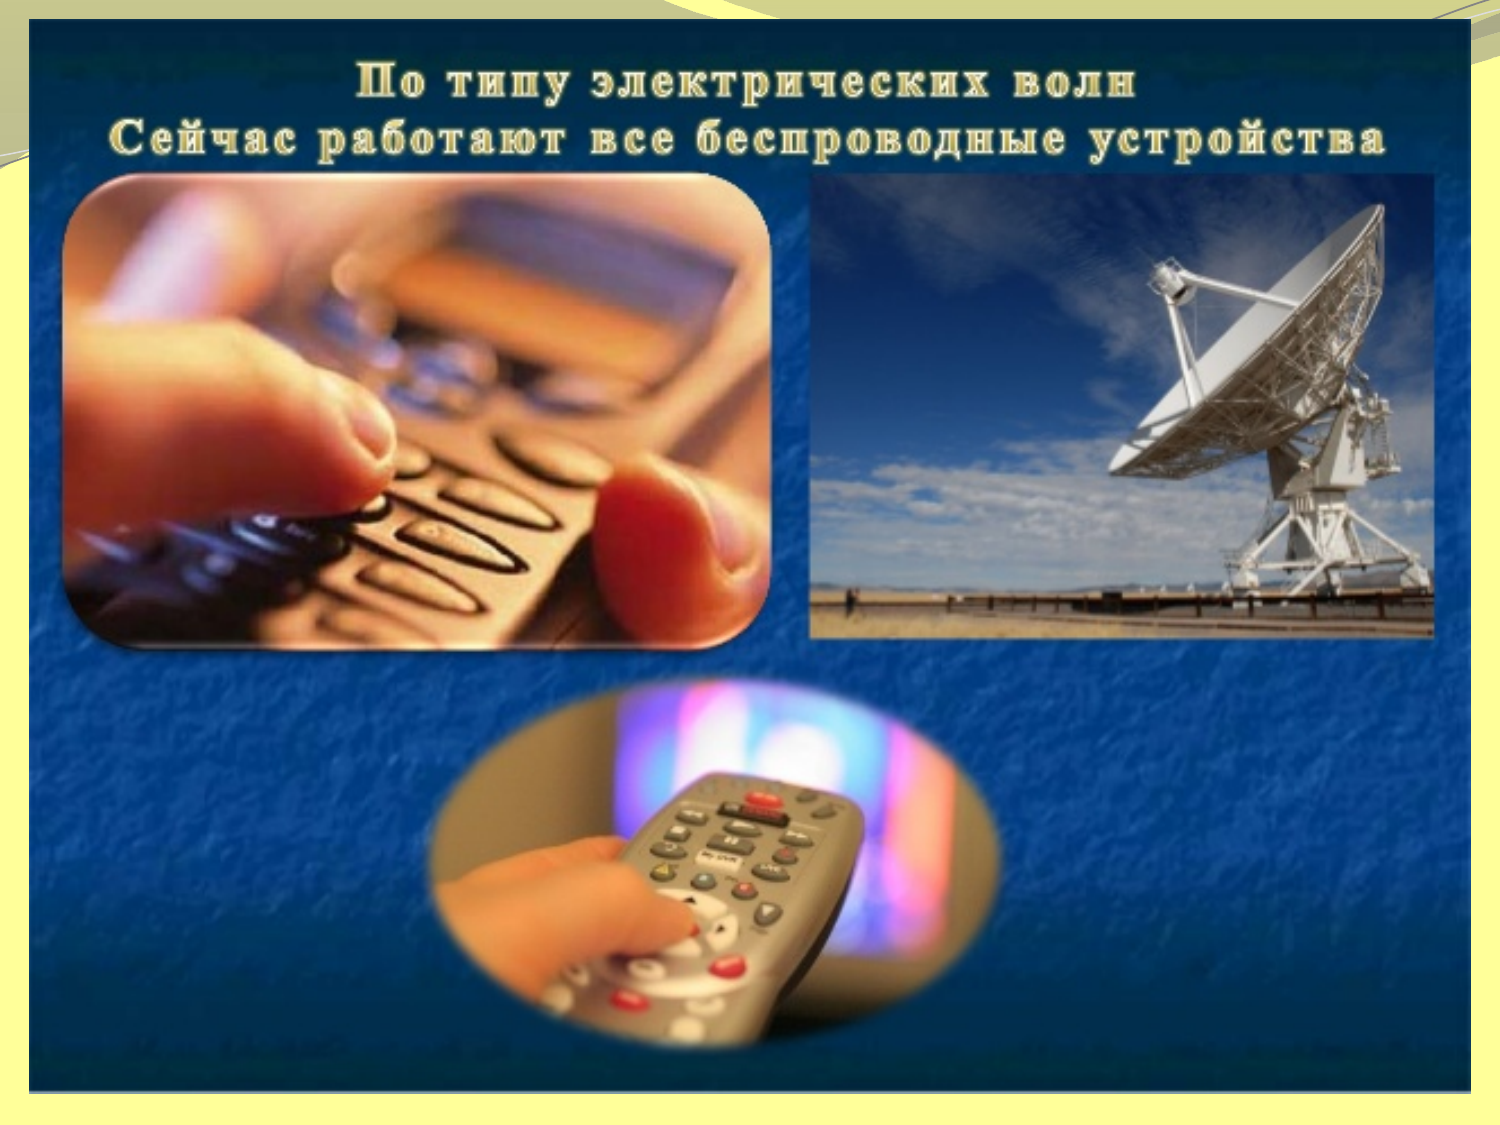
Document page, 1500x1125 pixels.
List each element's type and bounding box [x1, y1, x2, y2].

list [29, 18, 1471, 1095]
